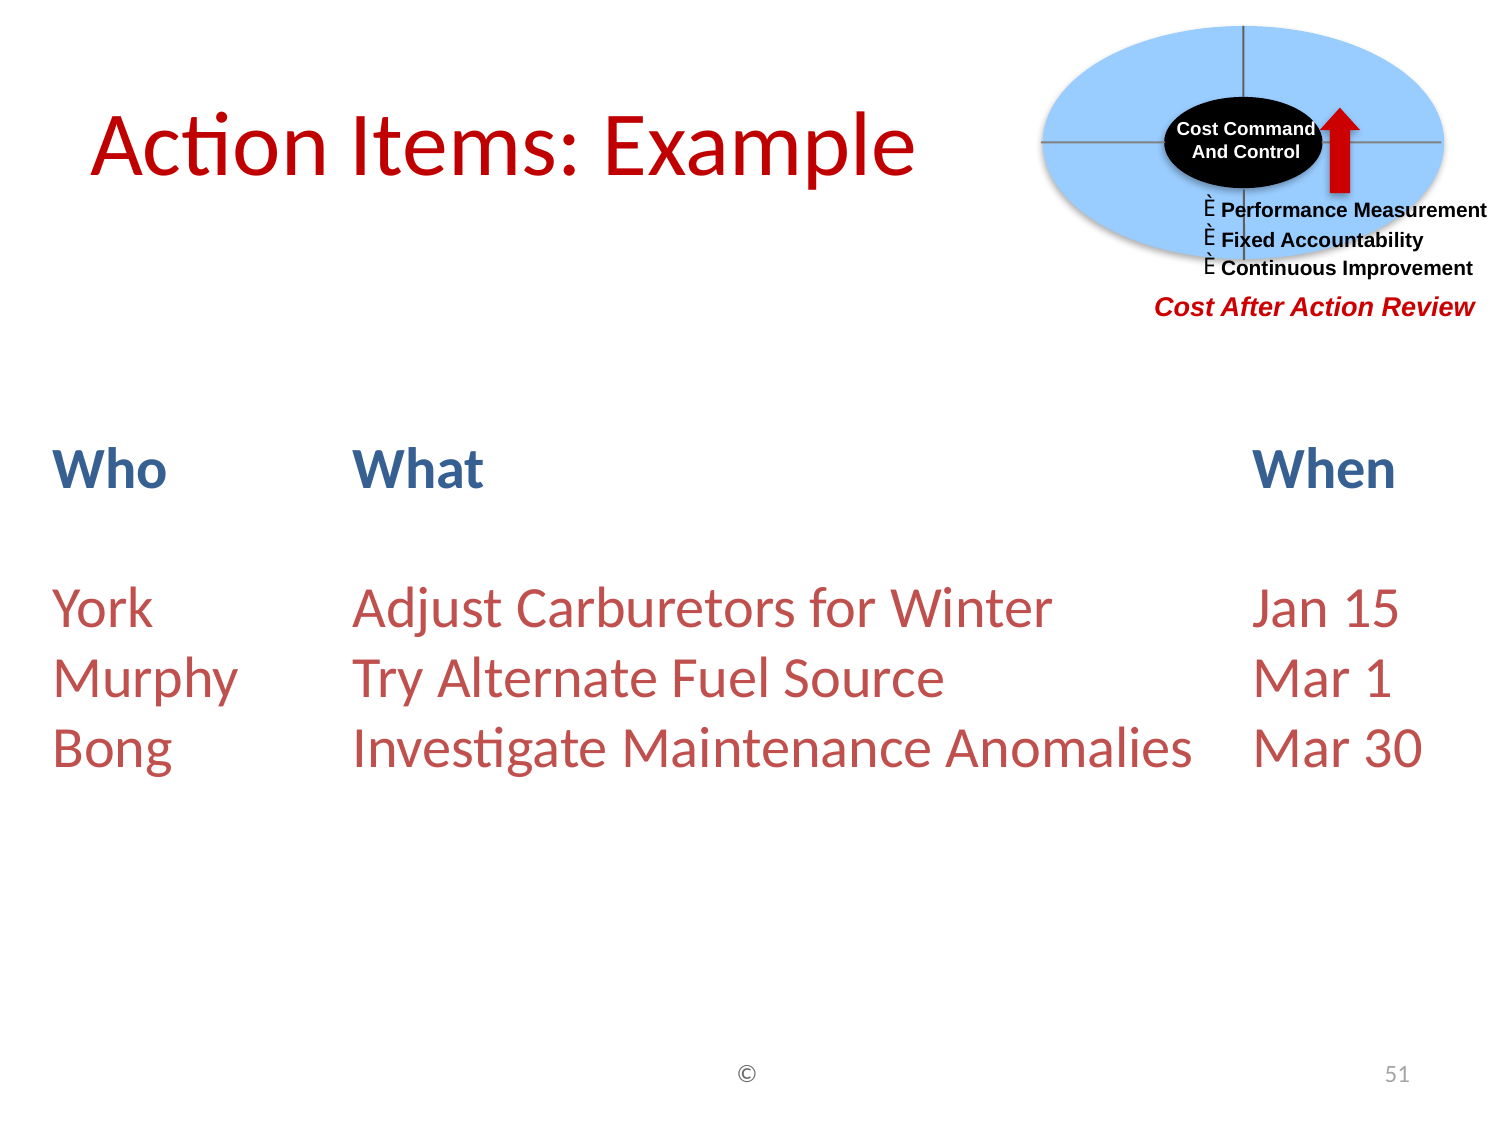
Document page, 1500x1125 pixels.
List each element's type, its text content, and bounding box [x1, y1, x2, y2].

slide_number 51 [1074, 1042, 1425, 1103]
text_box Who What When York Adjust Carburetors for Winter Jan 15 Murphy Try Alternate Fuel Source Mar 1 Bong Investigate Maintenance Anomalies Mar 30 [37, 422, 1475, 788]
title Action Items: Example [75, 45, 967, 233]
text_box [972, 25, 1488, 323]
footer © [512, 1042, 988, 1103]
